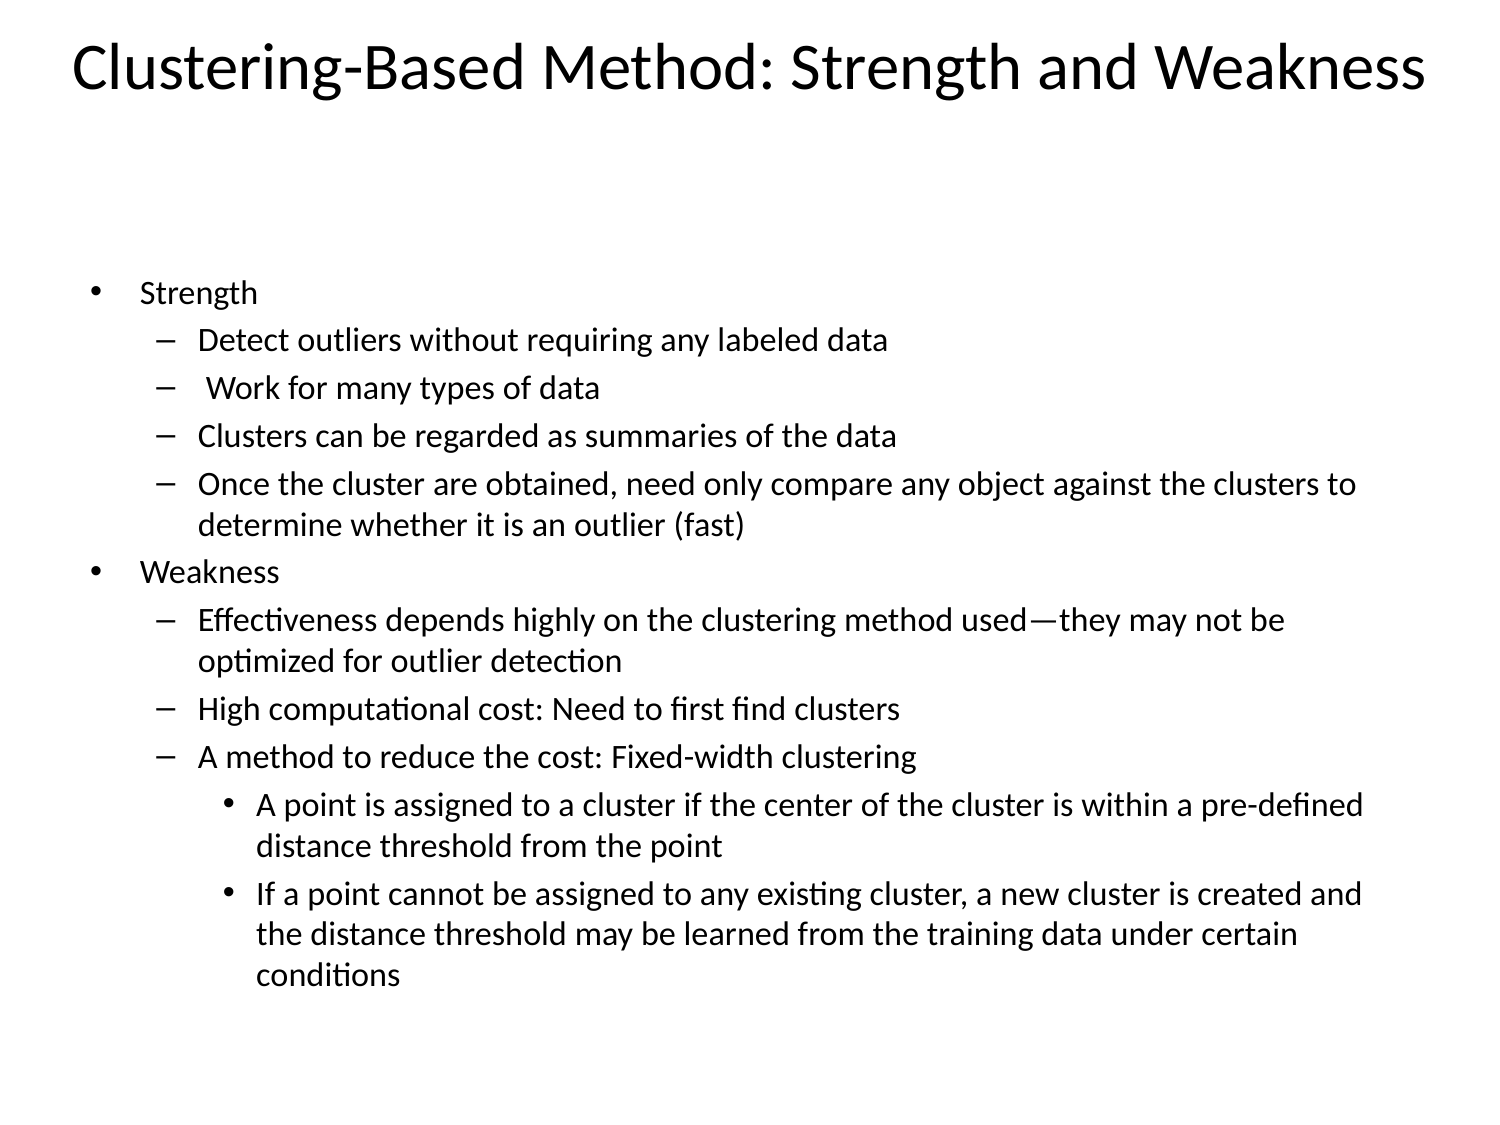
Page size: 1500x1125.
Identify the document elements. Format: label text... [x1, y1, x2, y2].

title Clustering-Based Method: Strength and Weakness [0, 0, 1500, 125]
list Strength Detect outliers without requiring any labeled data Work for many types of data Clusters can be regarded as summaries of the data Once the cluster are obtained, need only compare any object against the clusters to determine whether it is an outlier (fast) Weakness Effectiveness depends highly on the clustering method used—they may not be optimized for outlier detection High computational cost: Need to first find clusters A method to reduce the cost: Fixed-width clustering A point is assigned to a cluster if the center of the cluster is within a pre-defined distance threshold from the point If a point cannot be assigned to any existing cluster, a new cluster is created and the distance threshold may be learned from the training data under certain conditions [75, 262, 1425, 1005]
